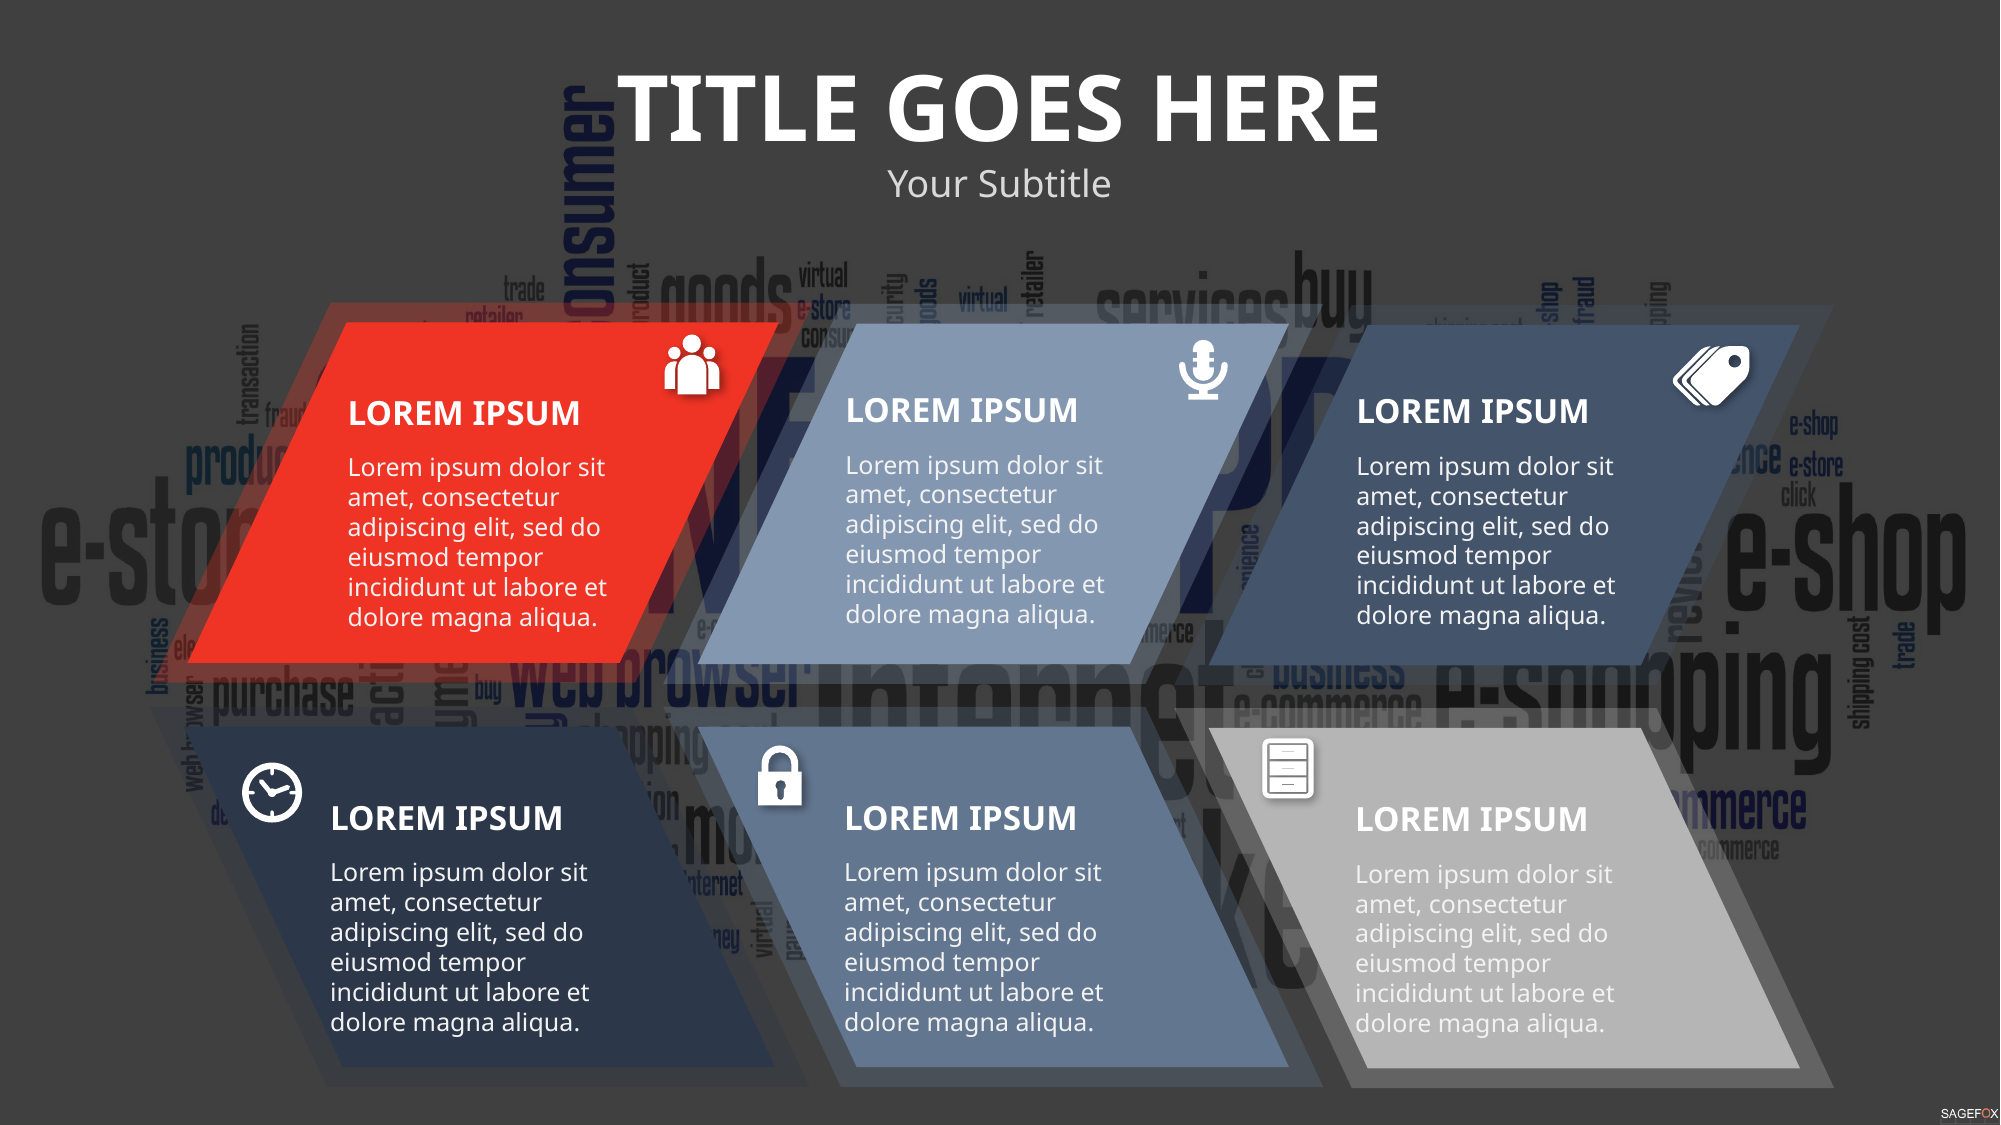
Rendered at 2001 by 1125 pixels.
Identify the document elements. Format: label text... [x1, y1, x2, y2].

text_box TITLE GOES HERE Your Subtitle [548, 42, 1452, 212]
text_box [663, 706, 1324, 1088]
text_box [663, 303, 1324, 684]
picture [0, 0, 2001, 1125]
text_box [1174, 305, 1835, 686]
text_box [242, 762, 303, 823]
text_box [153, 302, 814, 683]
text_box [1174, 708, 1835, 1089]
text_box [149, 706, 663, 1088]
